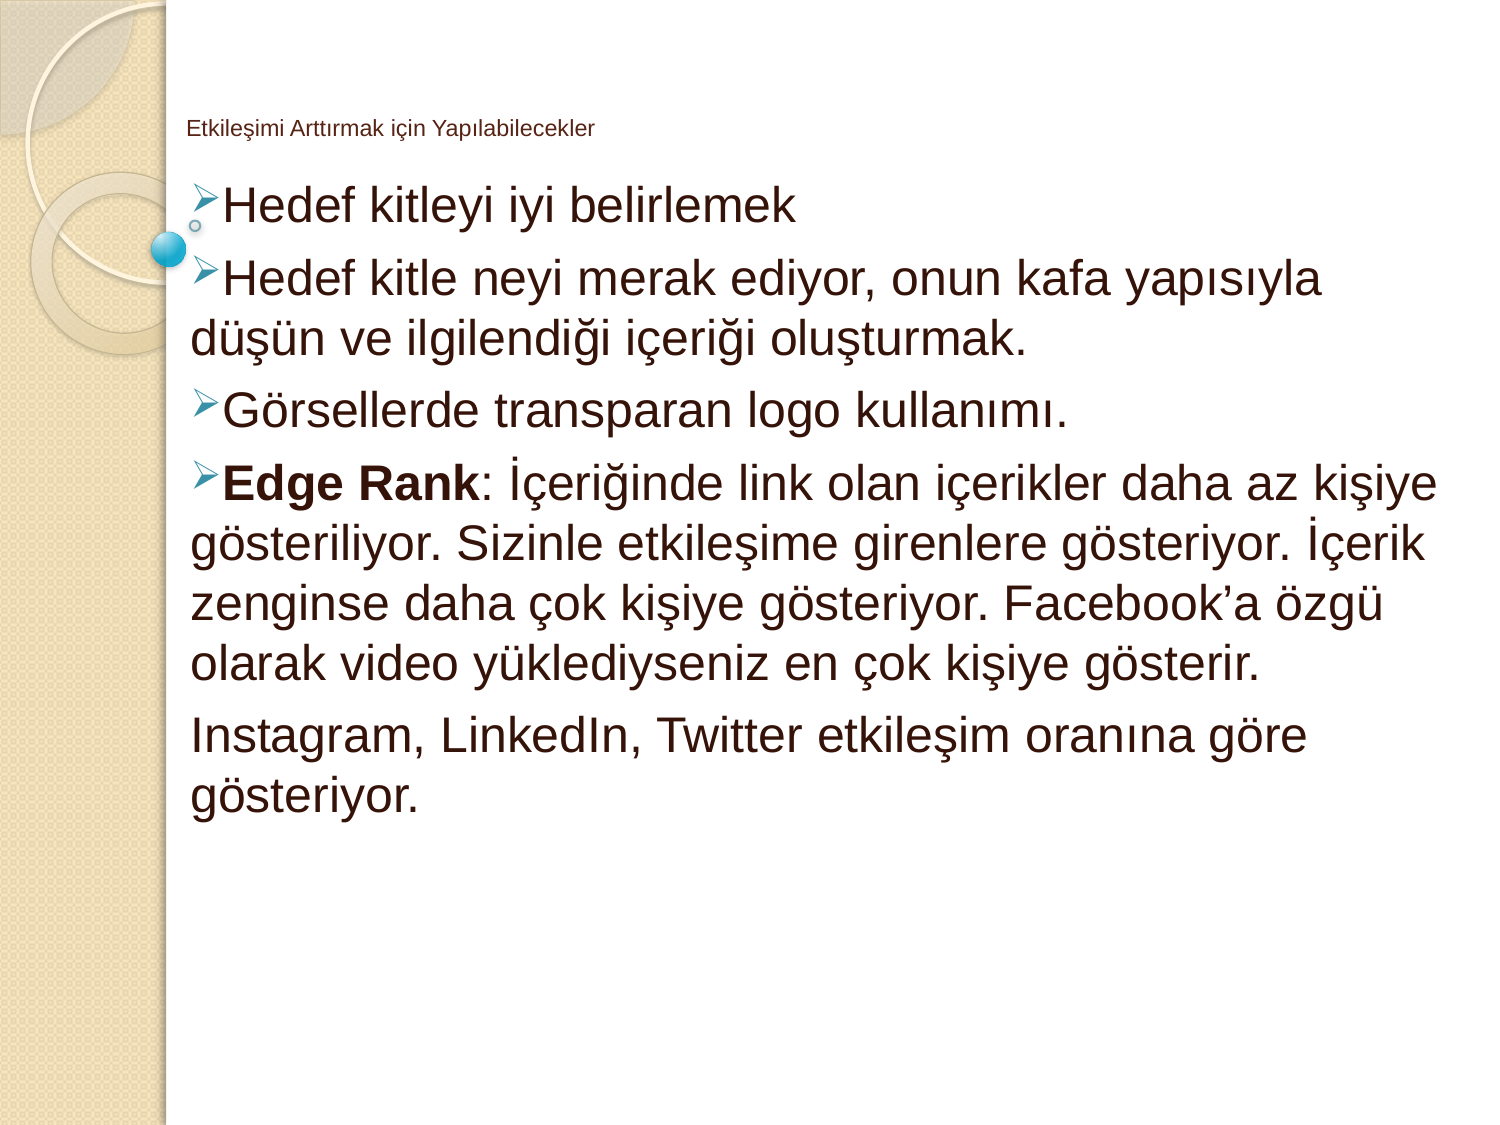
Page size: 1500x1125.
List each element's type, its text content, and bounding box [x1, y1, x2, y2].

title Etkileşimi Arttırmak için Yapılabilecekler [171, 30, 1459, 149]
subtitle Hedef kitleyi iyi belirlemek Hedef kitle neyi merak ediyor, onun kafa yapısıyla düşün ve ilgilendiği içeriği oluşturmak. Görsellerde transparan logo kullanımı. Edge Rank: İçeriğinde link olan içerikler daha az kişiye gösteriliyor. Sizinle etkileşime girenlere gösteriyor. İçerik zenginse daha çok kişiye gösteriyor. Facebook’a özgü olarak video yüklediyseniz en çok kişiye gösterir. Instagram, LinkedIn, Twitter etkileşim oranına göre gösteriyor. [171, 172, 1459, 1059]
